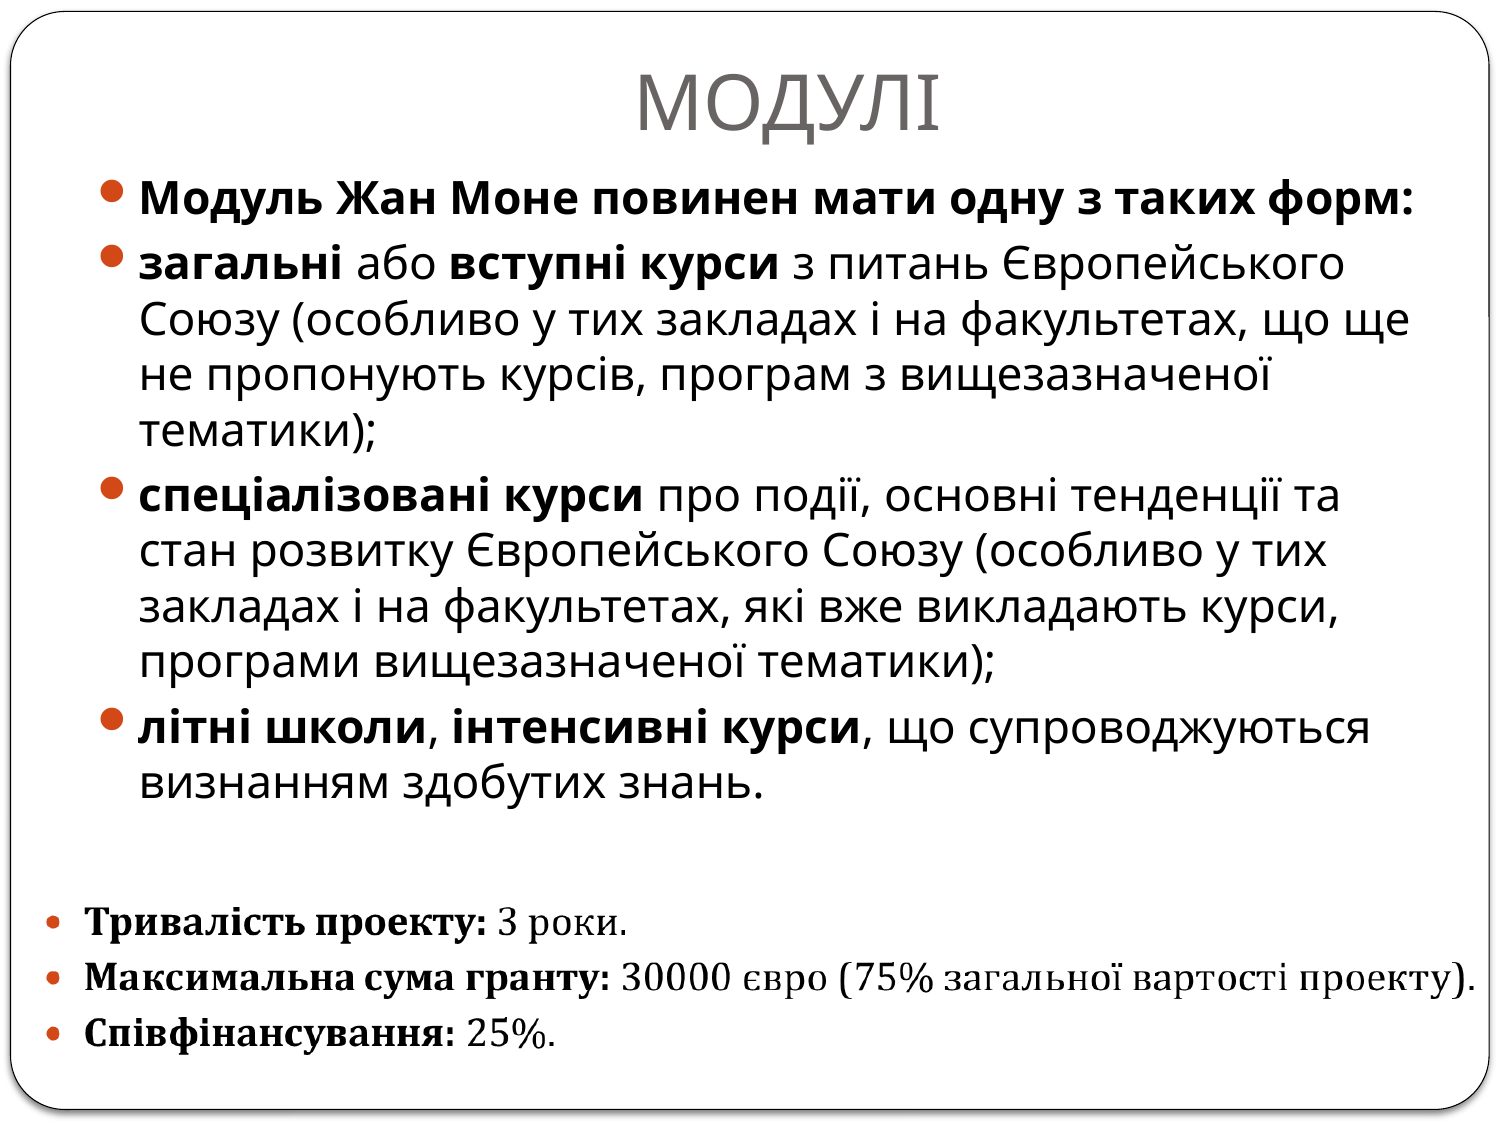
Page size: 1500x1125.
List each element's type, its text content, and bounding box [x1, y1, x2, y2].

title МОДУЛІ [150, 45, 1425, 160]
list Модуль Жан Моне повинен мати одну з таких форм: загальні або вступні курси з питань Європейського Союзу (особливо у тих закладах і на факультетах, що ще не пропонують курсів, програм з вищезазначеної тематики); спеціалізовані курси про події, основні тенденції та стан розвитку Європейського Союзу (особливо у тих закладах і на факультетах, які вже викладають курси, програми вищезазначеної тематики); літні школи, інтенсивні курси, що супроводжуються визнанням здобутих знань. [82, 160, 1442, 817]
picture [24, 881, 1500, 1080]
